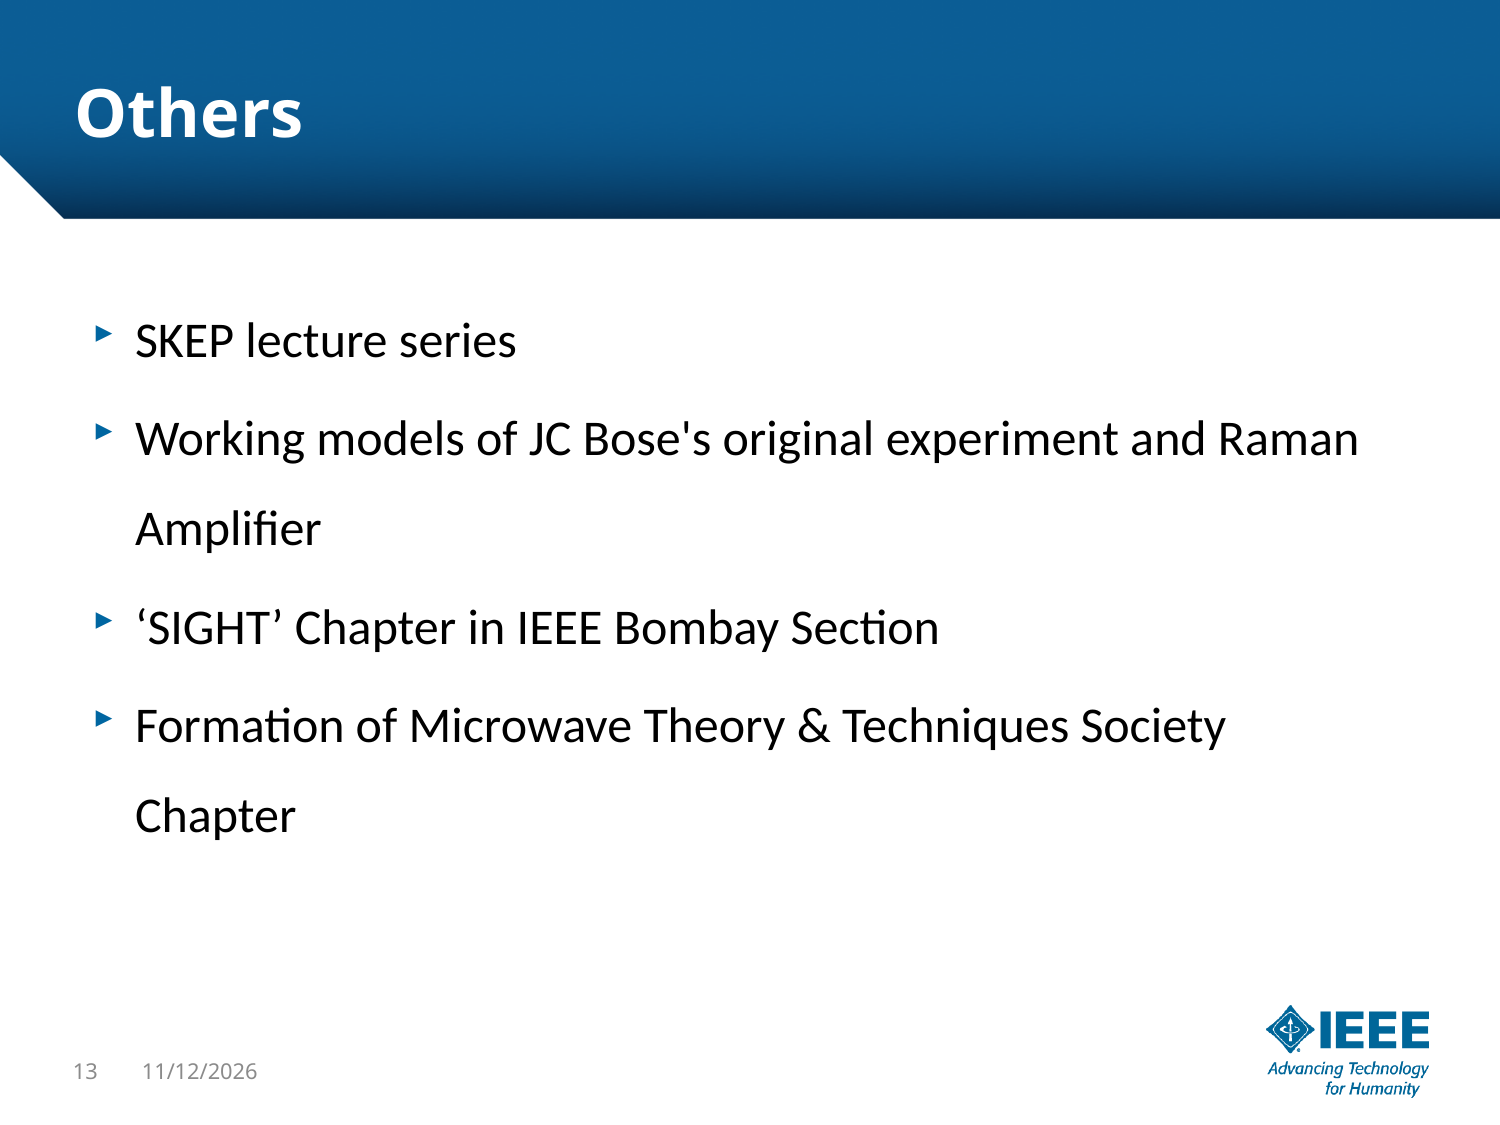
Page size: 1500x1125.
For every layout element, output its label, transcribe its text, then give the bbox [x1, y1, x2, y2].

list SKEP lecture series Working models of JC Bose's original experiment and Raman Amplifier ‘SIGHT’ Chapter in IEEE Bombay Section Formation of Microwave Theory & Techniques Society Chapter [60, 270, 1426, 990]
title Others [59, 22, 1426, 199]
picture [0, 0, 1500, 1125]
slide_number 13 [72, 1042, 132, 1103]
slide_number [141, 1042, 412, 1103]
